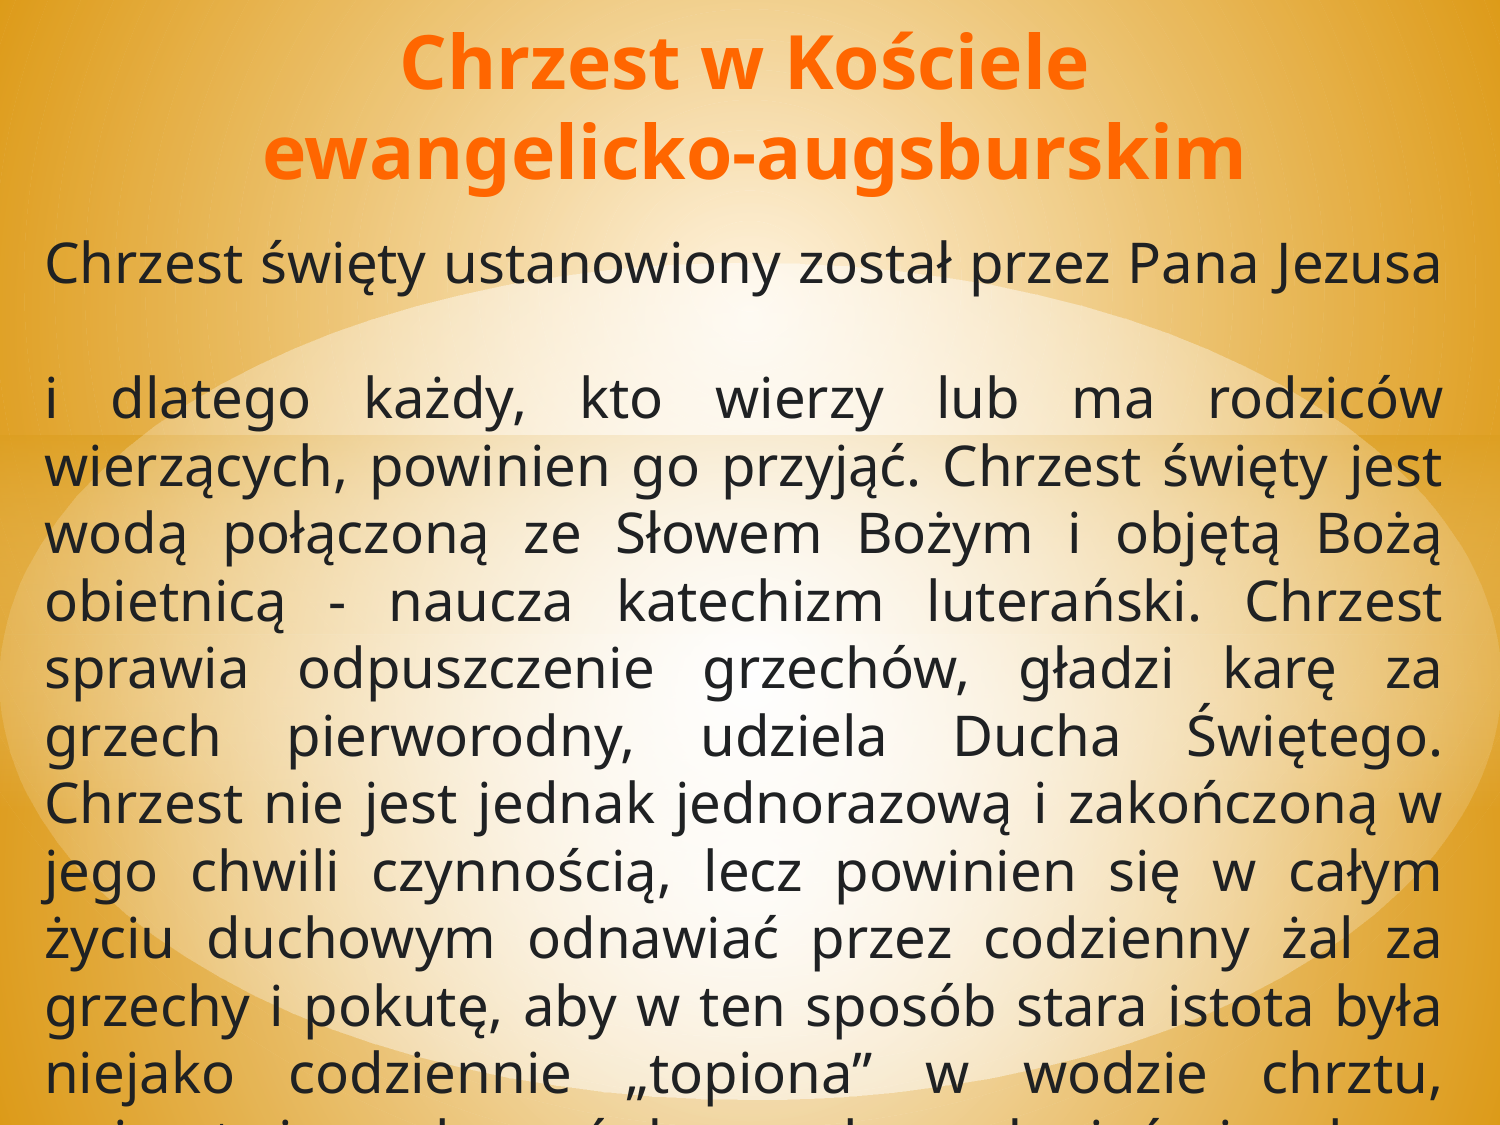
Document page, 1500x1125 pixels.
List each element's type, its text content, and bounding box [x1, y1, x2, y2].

subtitle Chrzest święty ustanowiony został przez Pana Jezusa i dlatego każdy, kto wierzy lub ma rodziców wierzących, powinien go przyjąć. Chrzest święty jest wodą połączoną ze Słowem Bożym i objętą Bożą obietnicą - naucza katechizm luterański. Chrzest sprawia odpuszczenie grzechów, gładzi karę za grzech pierworodny, udziela Ducha Świętego. Chrzest nie jest jednak jednorazową i zakończoną w jego chwili czynnością, lecz powinien się w całym życiu duchowym odnawiać przez codzienny żal za grzechy i pokutę, aby w ten sposób stara istota była niejako codziennie „topiona” w wodzie chrztu, unicestwiana, by mógł z osoby wyłaniać się obraz nowego człowieka na podobieństwo Pana i Zbawiciela. [29, 219, 1459, 508]
text_box Chrzest w Kościele ewangelicko-augsburskim [46, 7, 1464, 293]
